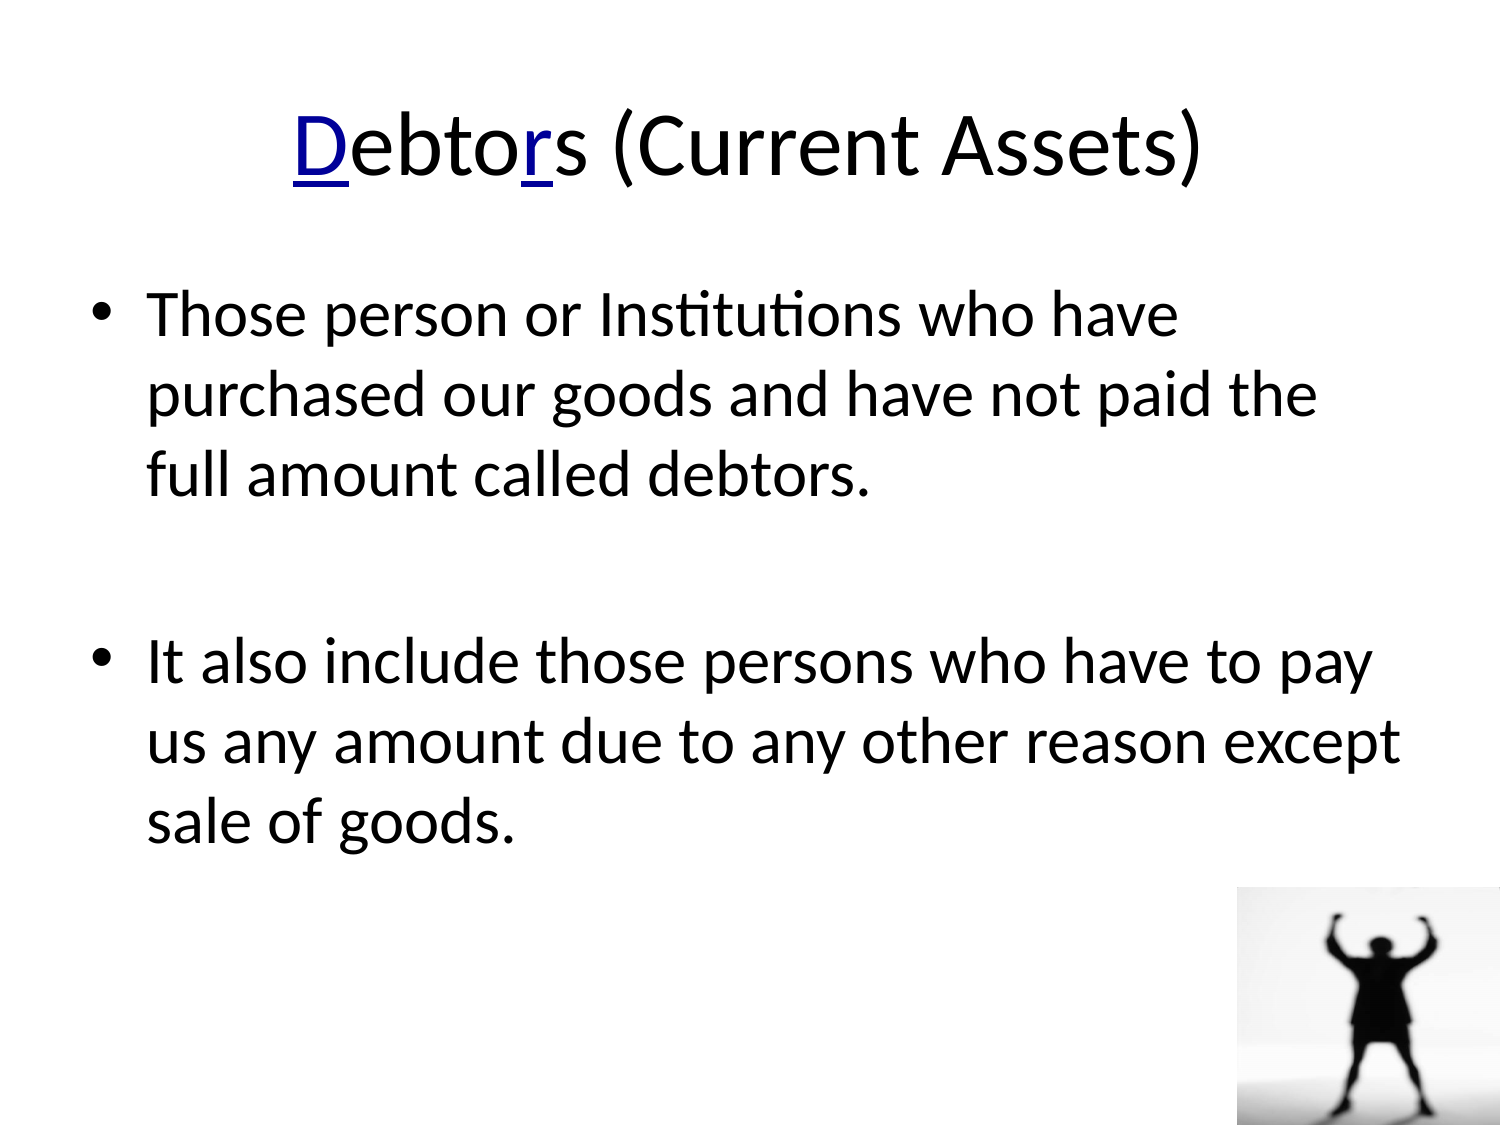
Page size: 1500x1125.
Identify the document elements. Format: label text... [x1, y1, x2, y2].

picture [1237, 887, 1500, 1125]
title Debtors (Current Assets) [75, 45, 1425, 233]
list Those person or Institutions who have purchased our goods and have not paid the full amount called debtors. It also include those persons who have to pay us any amount due to any other reason except sale of goods. [75, 262, 1425, 1005]
